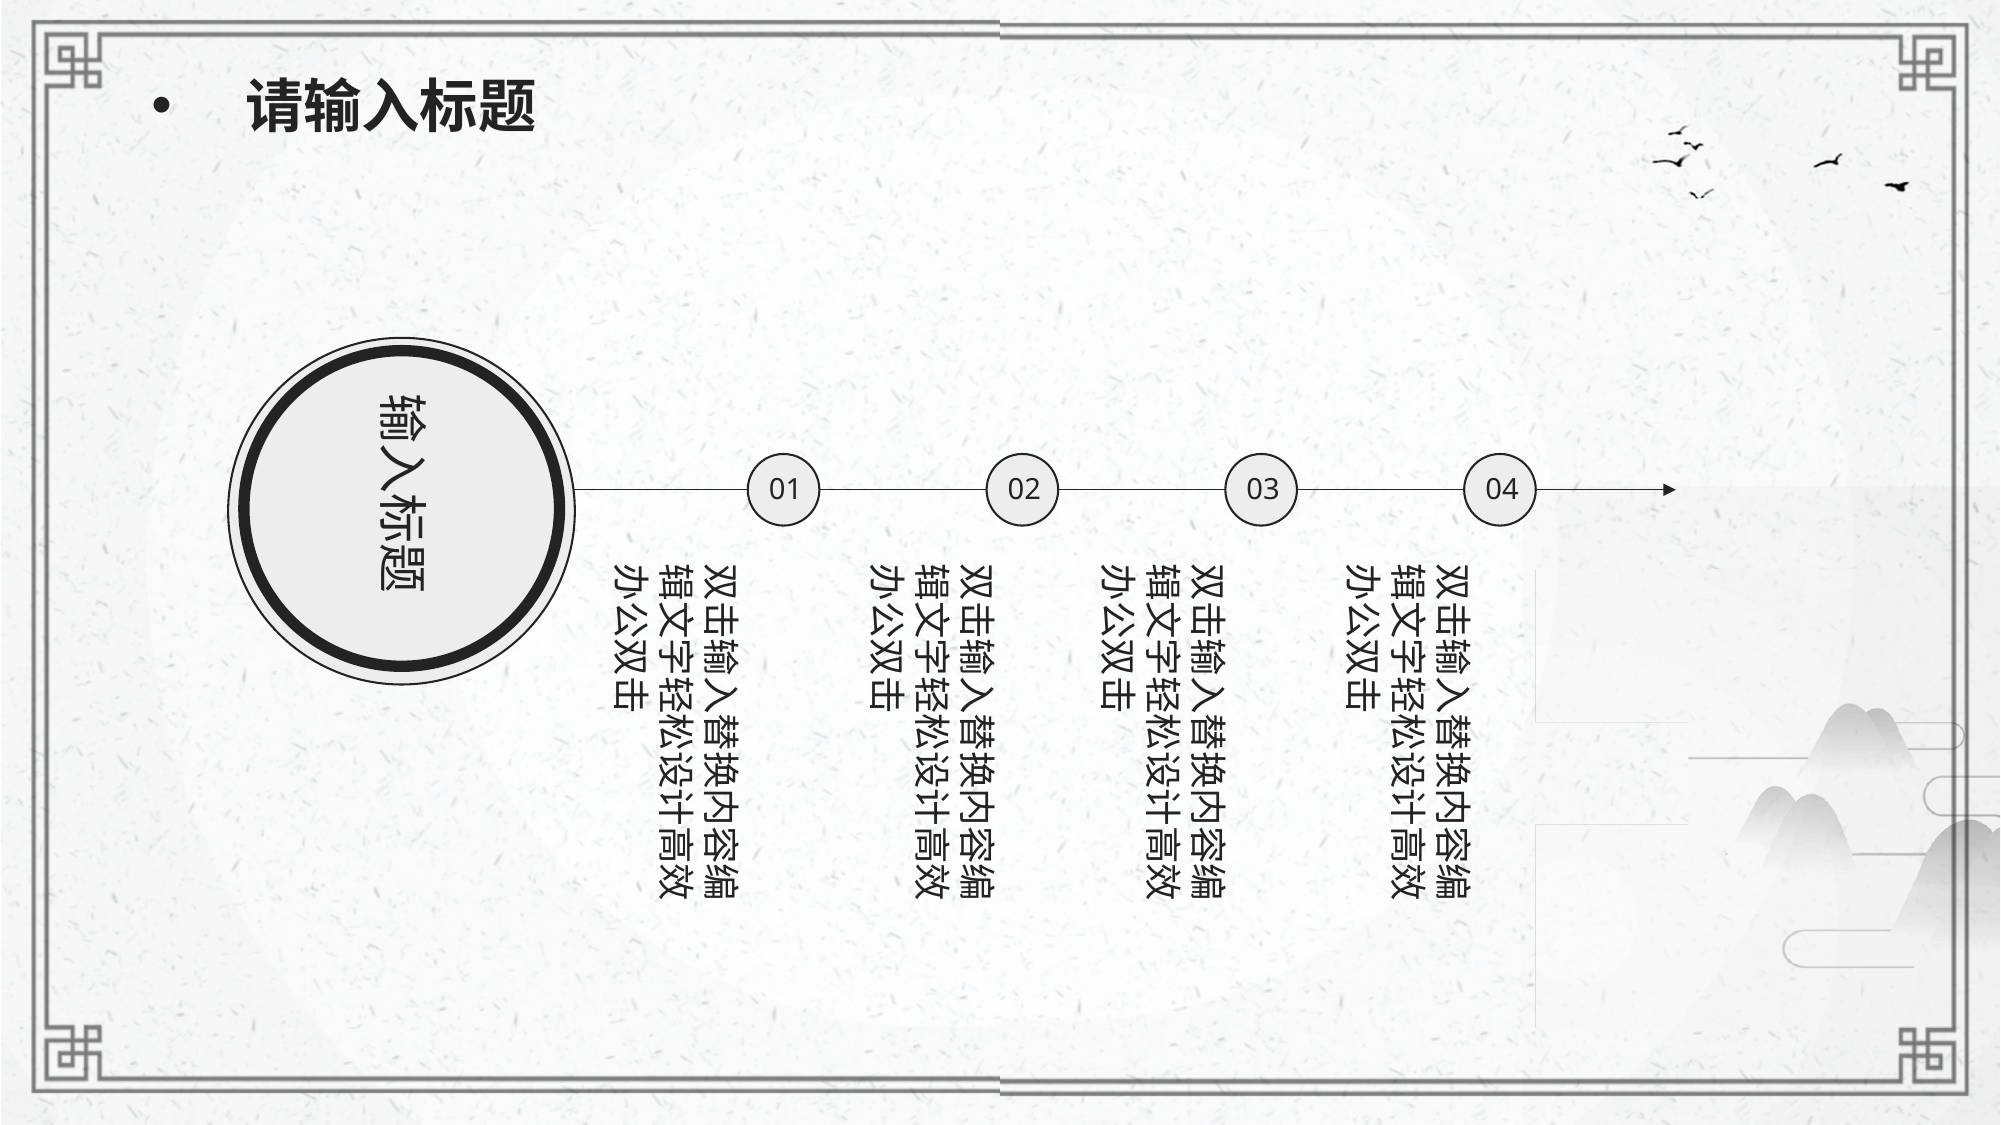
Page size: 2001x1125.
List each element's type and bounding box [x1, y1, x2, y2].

picture [0, 0, 2001, 1125]
text_box [228, 337, 1676, 685]
